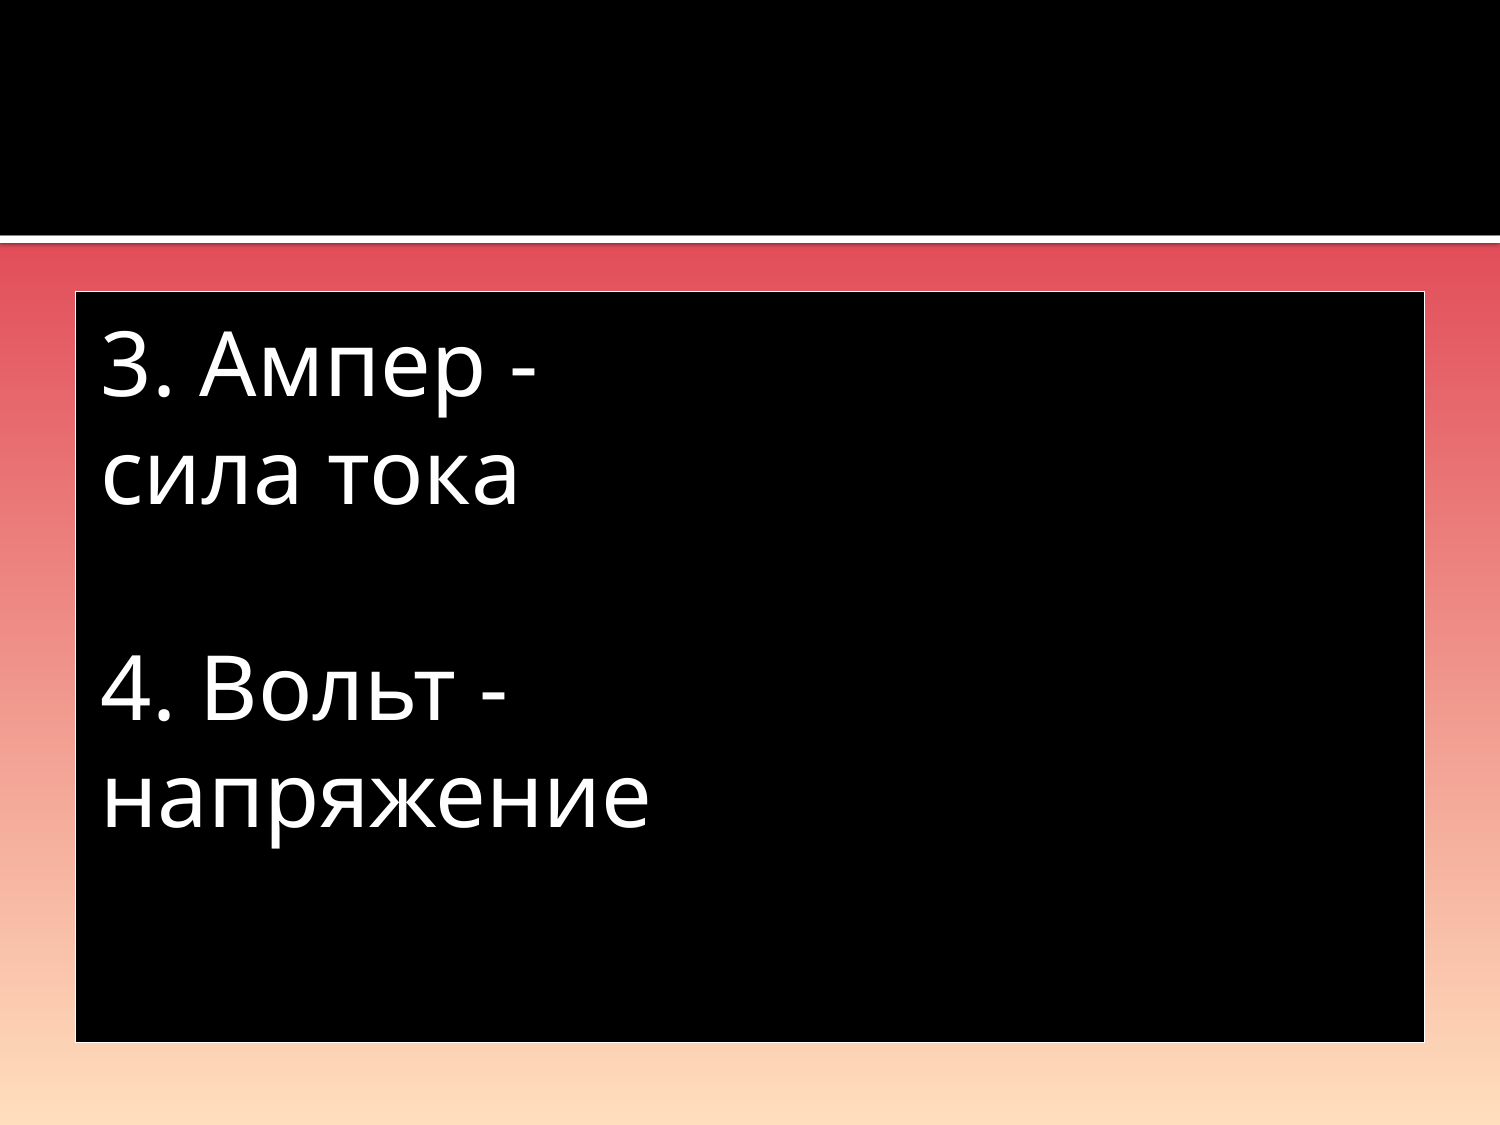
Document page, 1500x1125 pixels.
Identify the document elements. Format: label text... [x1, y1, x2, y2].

list 3. Ампер - сила тока 4. Вольт - напряжение [75, 291, 1425, 1043]
